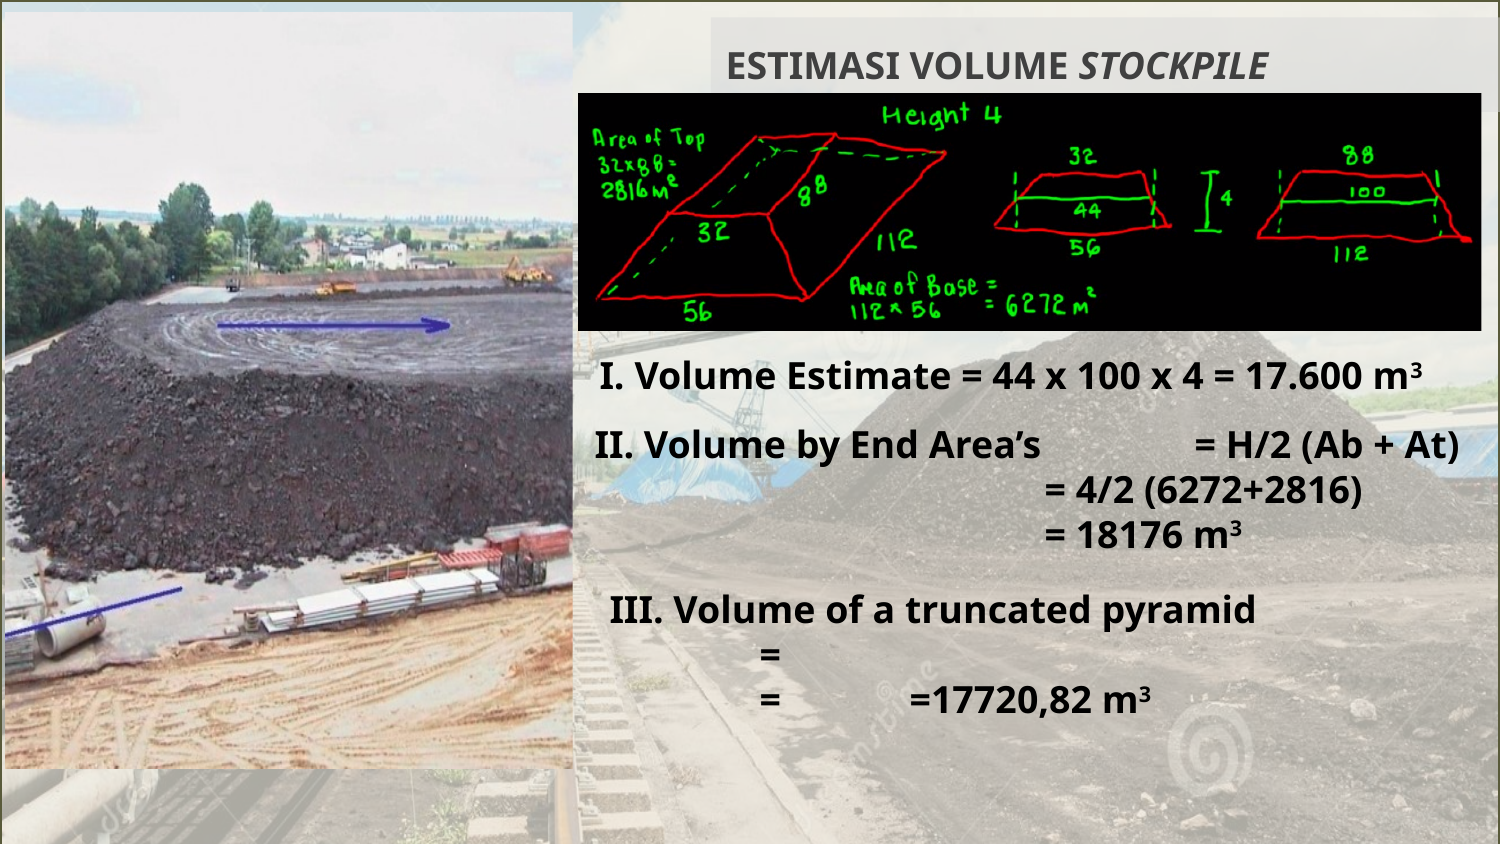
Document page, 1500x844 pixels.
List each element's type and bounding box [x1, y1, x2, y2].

text_box [0, 0, 1500, 844]
picture [577, 93, 1482, 332]
picture [4, 12, 573, 770]
